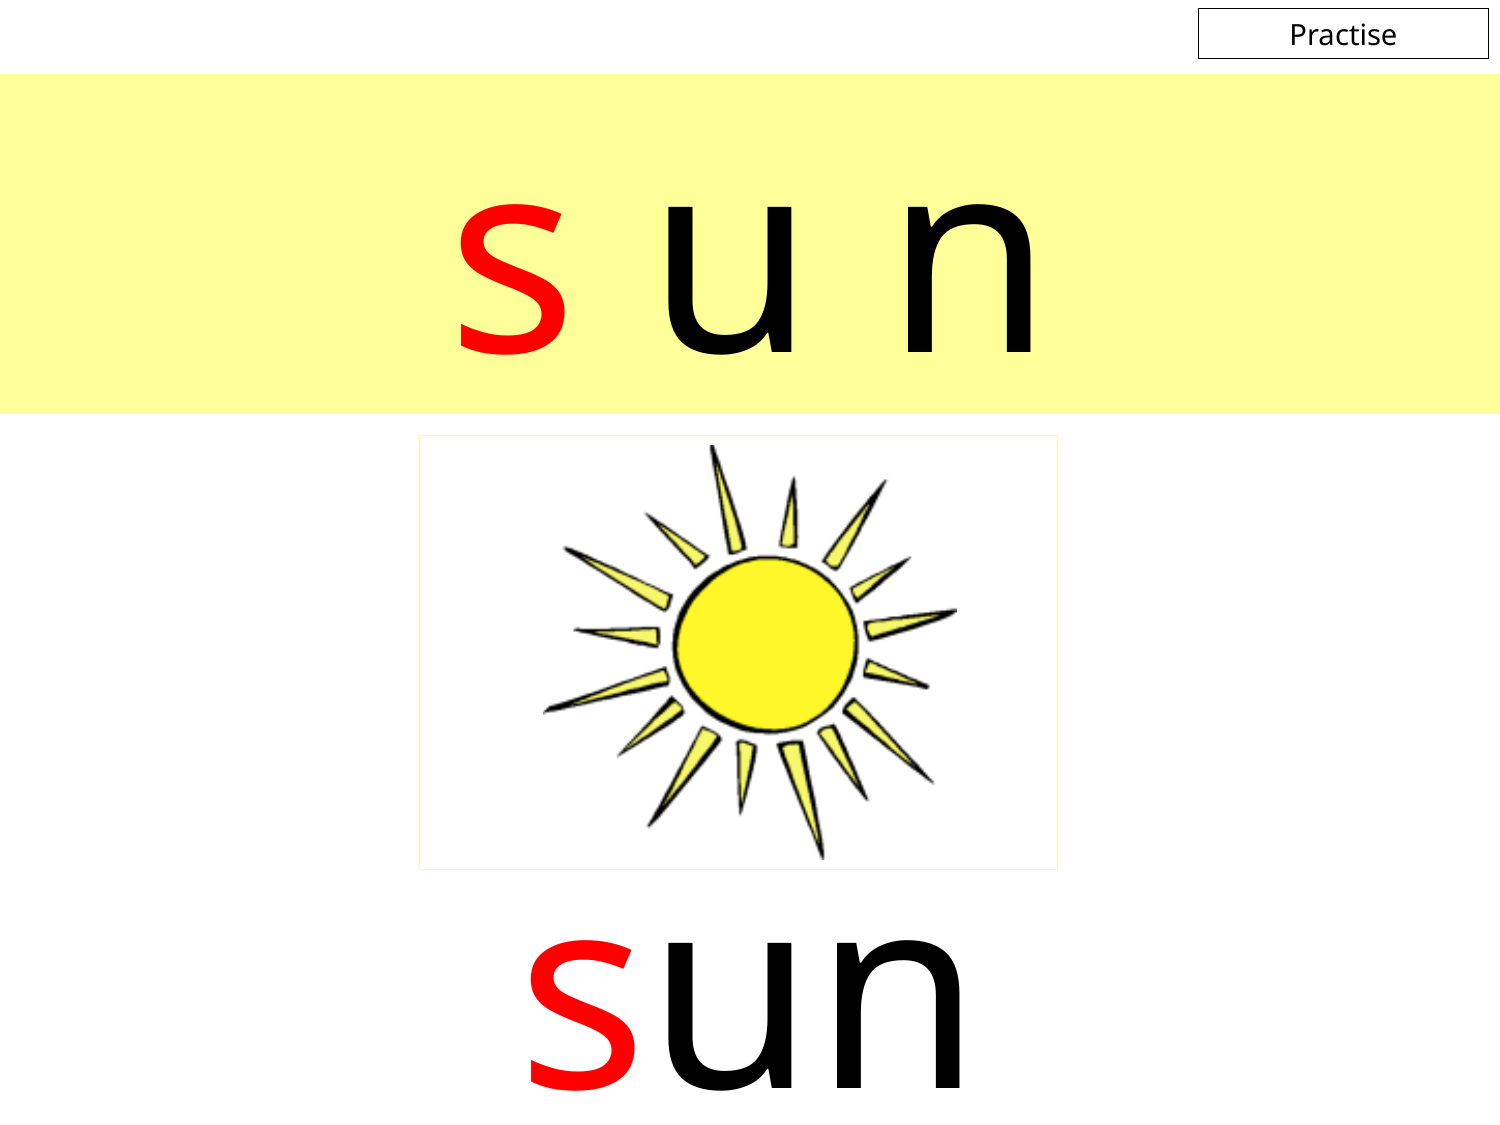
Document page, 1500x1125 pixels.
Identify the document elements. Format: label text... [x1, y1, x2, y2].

text_box [417, 433, 1059, 810]
list sun [0, 810, 1500, 1125]
picture [543, 445, 957, 860]
text_box Practise [1198, 8, 1489, 59]
text_box s u n [0, 74, 1500, 414]
